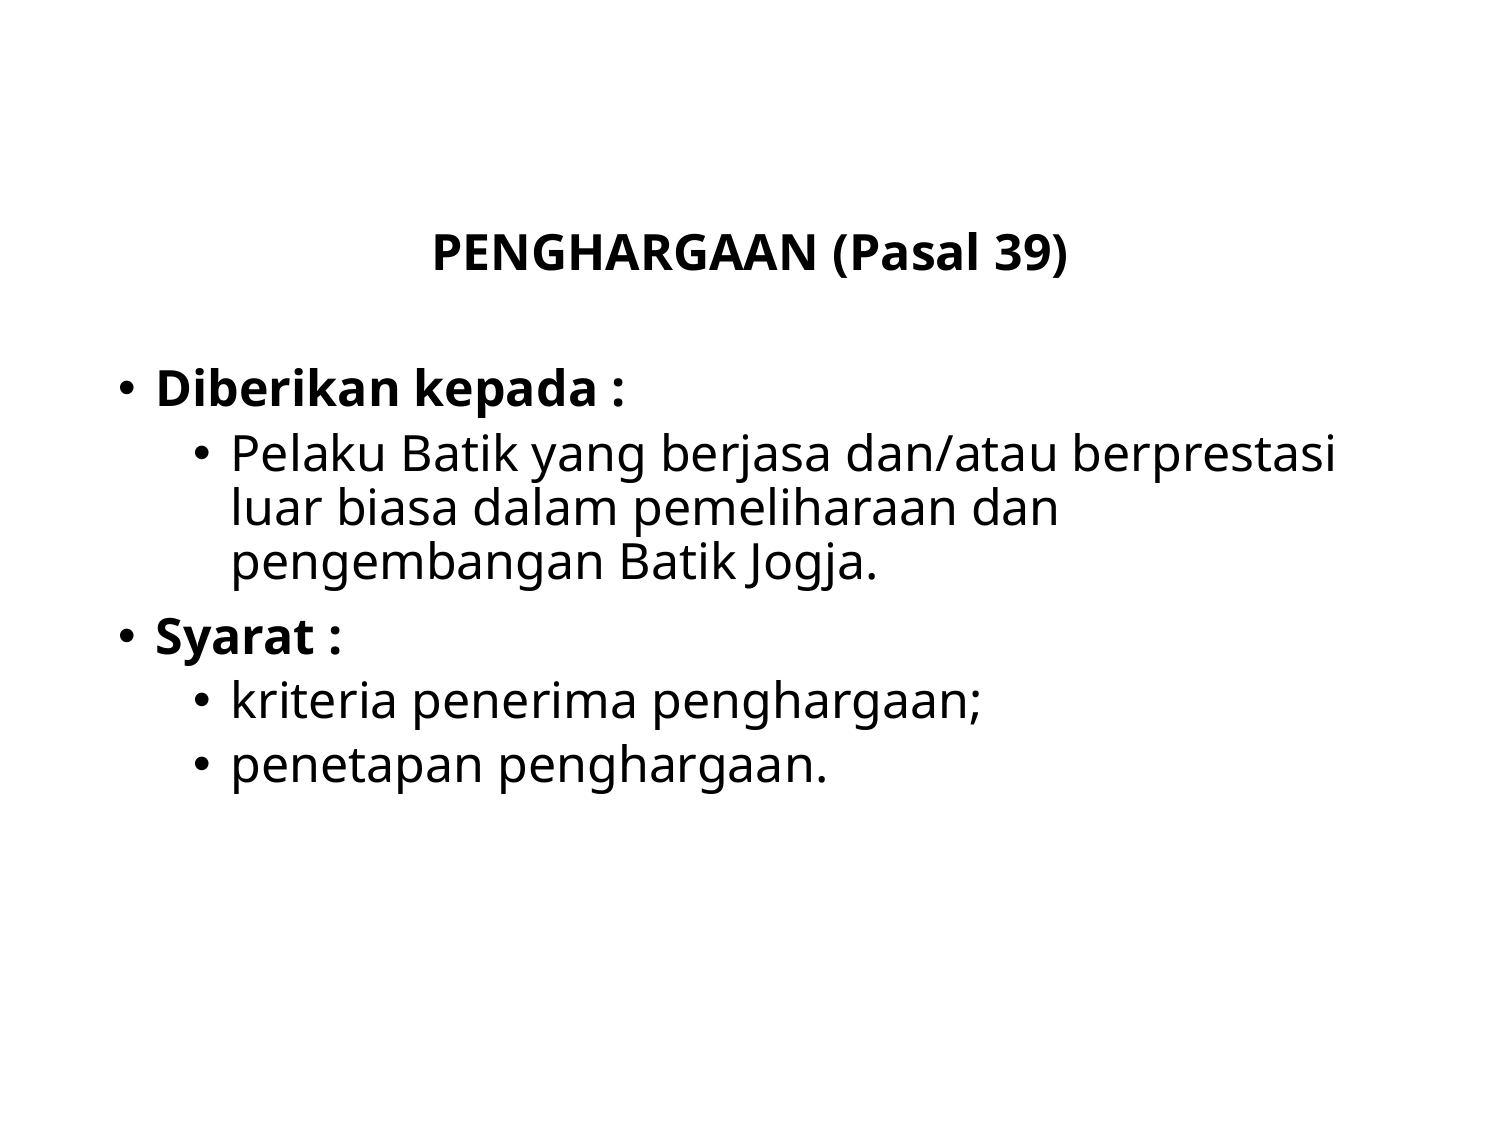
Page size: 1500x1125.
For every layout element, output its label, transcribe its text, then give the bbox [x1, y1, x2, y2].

list Diberikan kepada : Pelaku Batik yang berjasa dan/atau berprestasi luar biasa dalam pemeliharaan dan pengembangan Batik Jogja. Syarat : kriteria penerima penghargaan; penetapan penghargaan. [103, 356, 1397, 874]
title PENGHARGAAN (Pasal 39) [103, 185, 1397, 323]
